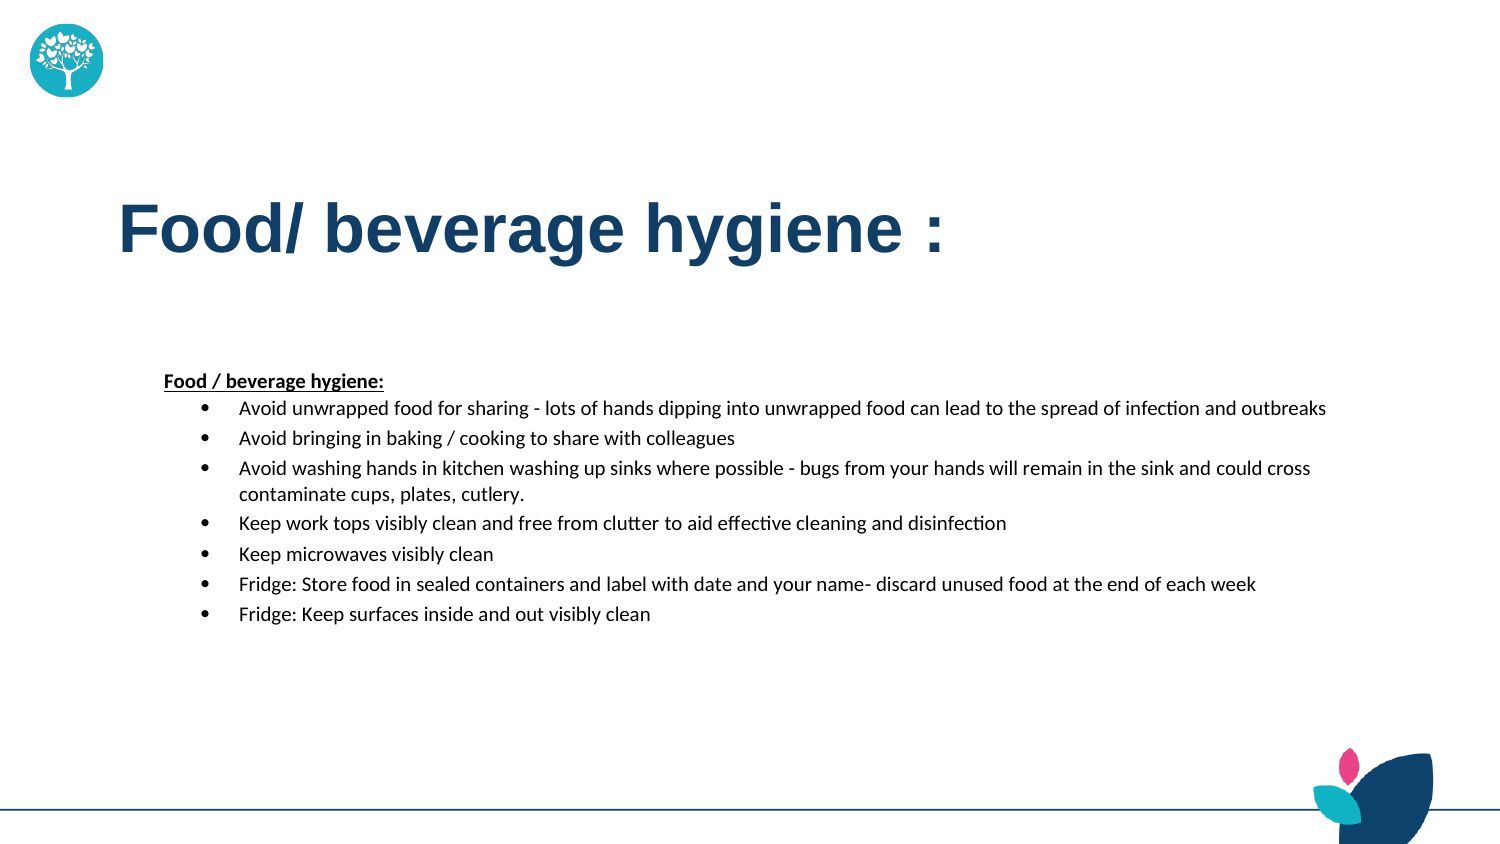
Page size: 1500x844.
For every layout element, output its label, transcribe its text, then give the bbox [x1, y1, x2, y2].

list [164, 368, 1336, 628]
picture [0, 731, 1500, 844]
picture [23, 17, 110, 104]
title Food/ beverage hygiene : [103, 186, 1397, 288]
